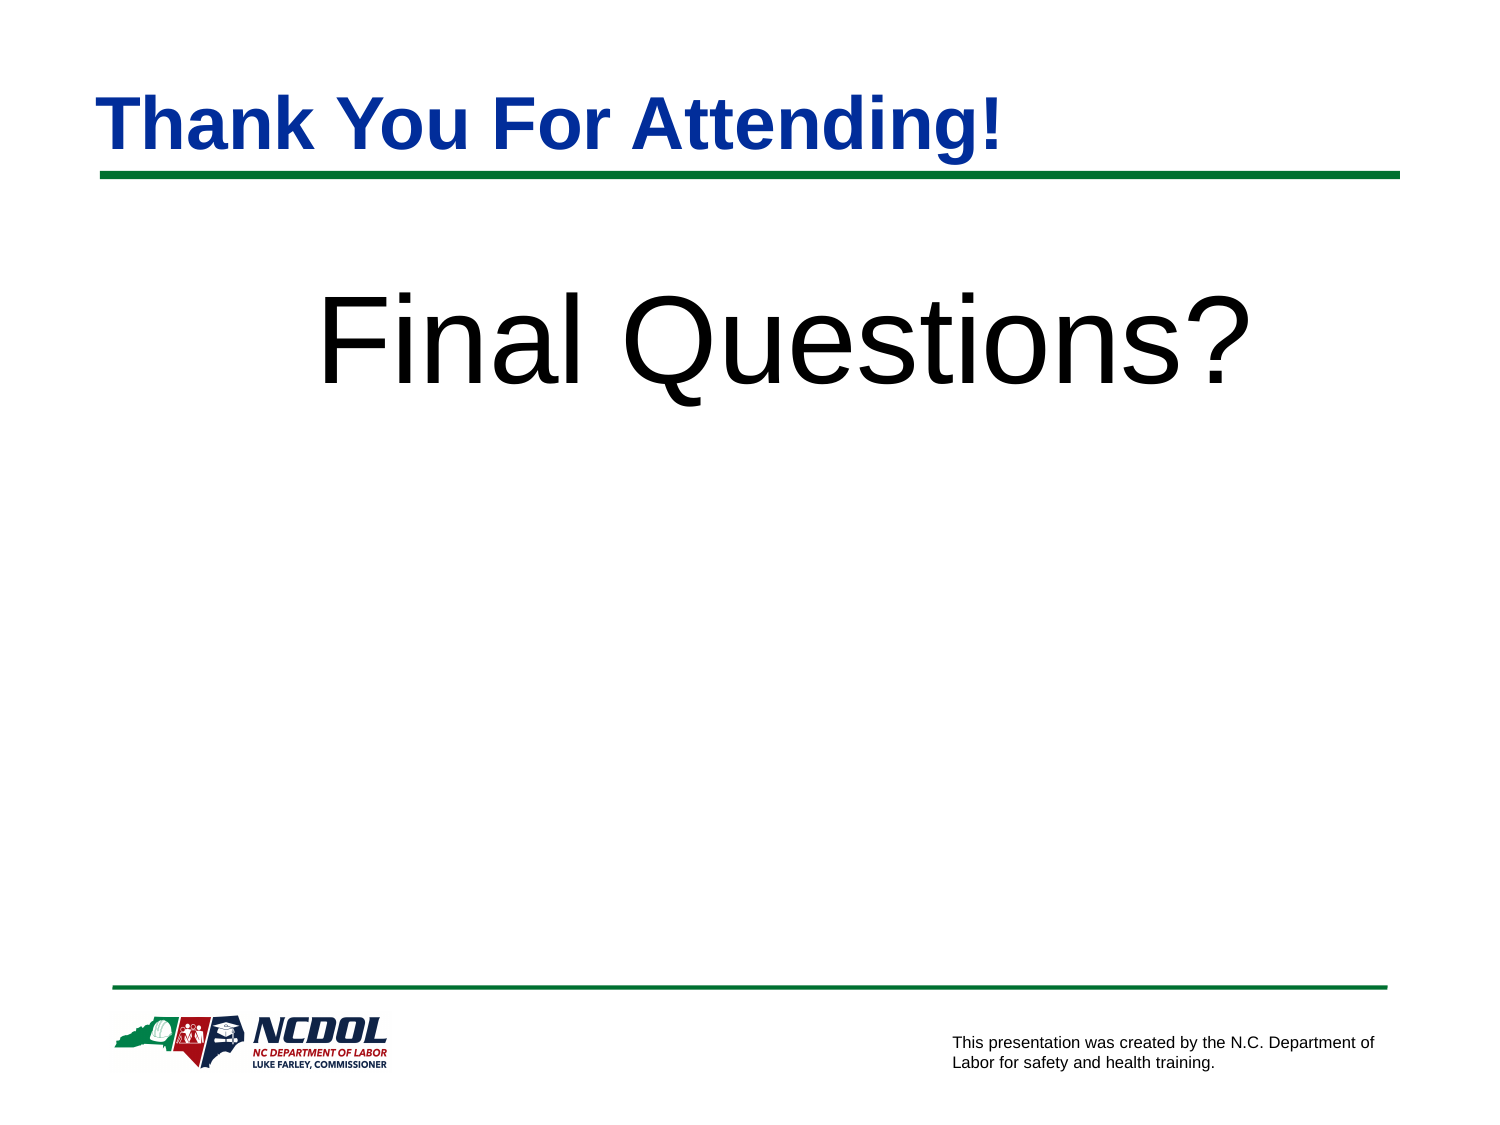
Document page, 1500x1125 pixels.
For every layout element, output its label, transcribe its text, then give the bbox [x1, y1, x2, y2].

list Final Questions? [234, 251, 1335, 389]
title Thank You For Attending! [87, 75, 1450, 166]
picture [109, 1011, 392, 1073]
